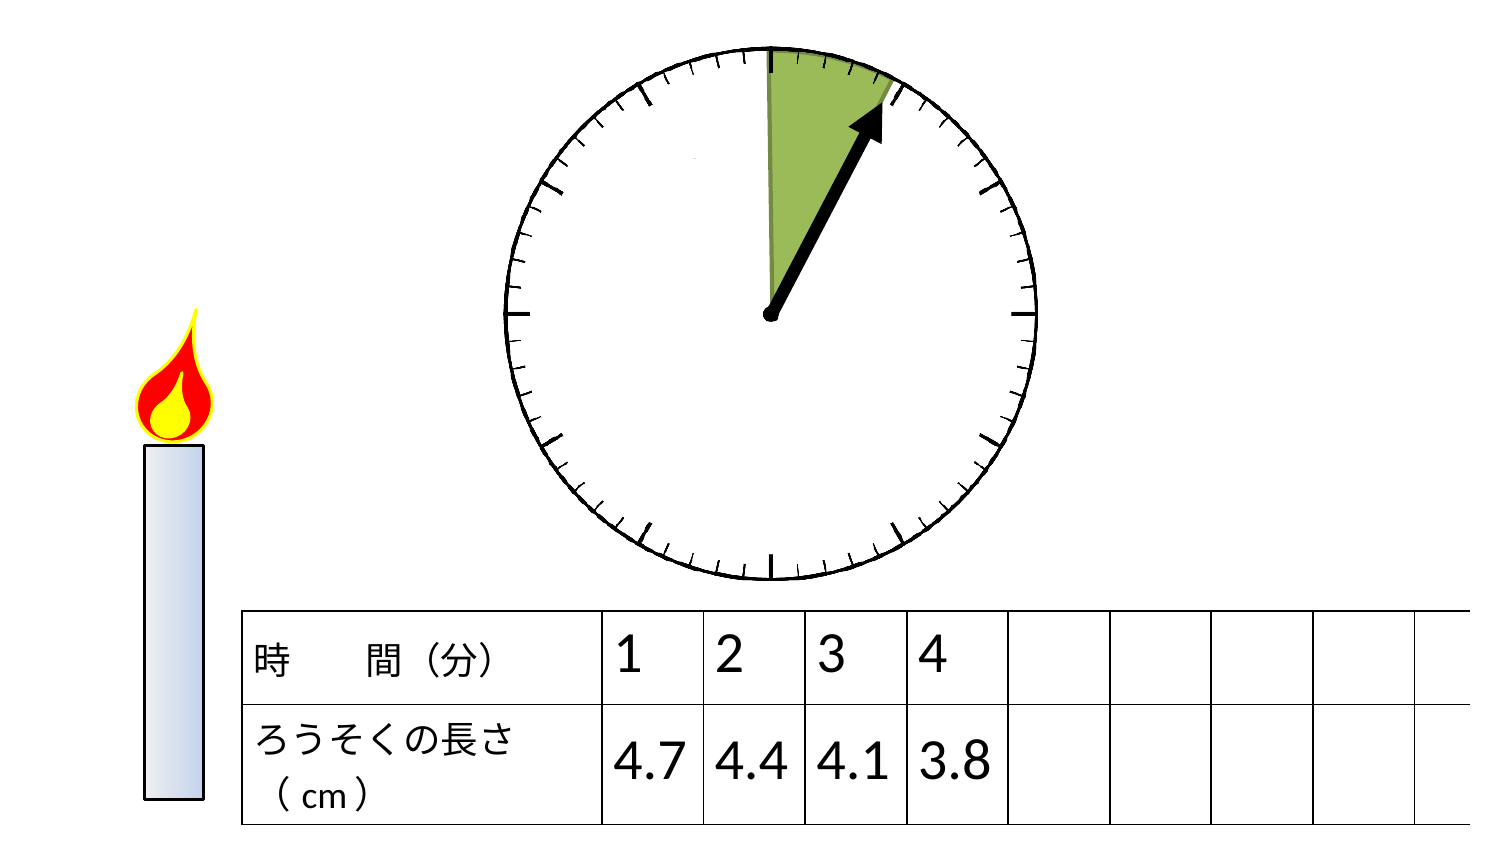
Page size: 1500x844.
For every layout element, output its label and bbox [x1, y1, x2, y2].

text_box [143, 443, 206, 802]
table_cell [1009, 705, 1109, 824]
table_header [1415, 612, 1470, 704]
table_cell [1314, 705, 1414, 824]
table_header [243, 612, 601, 704]
table_header [806, 612, 906, 704]
table_cell [1212, 705, 1312, 824]
table_header [1314, 612, 1414, 704]
table_cell [806, 705, 906, 824]
text_box [771, 101, 883, 315]
table_header [1009, 612, 1109, 704]
table_cell [1111, 705, 1210, 824]
table_header [603, 612, 703, 704]
text_box [135, 367, 214, 442]
table_cell [603, 705, 703, 824]
table_cell [243, 705, 601, 824]
table_cell [1415, 705, 1470, 824]
table_cell [704, 705, 804, 824]
table_header [908, 612, 1007, 704]
table_cell [908, 705, 1007, 824]
table_header [1212, 612, 1312, 704]
table_header [1111, 612, 1210, 704]
table_header [704, 612, 804, 704]
picture [501, 43, 1046, 581]
